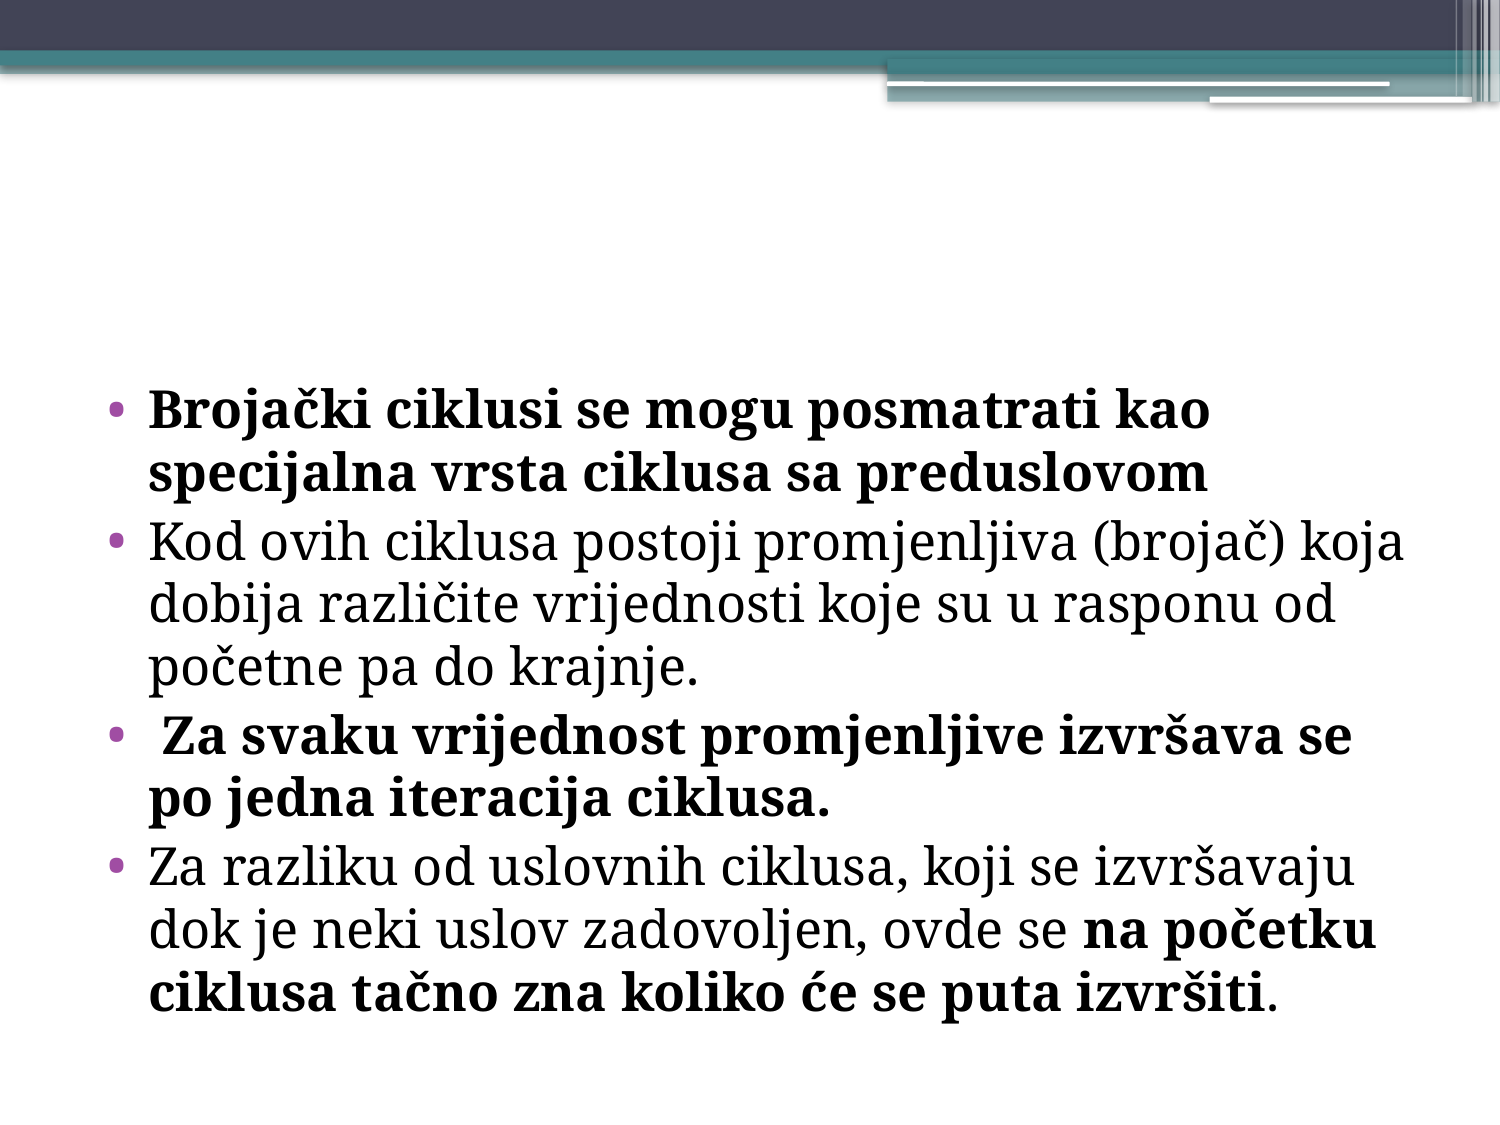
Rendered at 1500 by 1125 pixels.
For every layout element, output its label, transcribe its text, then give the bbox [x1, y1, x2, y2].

list Brojački ciklusi se mogu posmatrati kao specijalna vrsta ciklusa sa preduslovom Kod ovih ciklusa postoji promjenljiva (brojač) koja dobija različite vrijednosti koje su u rasponu od početne pa do krajnje. Za svaku vrijednost promjenljive izvršava se po jedna iteracija ciklusa. Za razliku od uslovnih ciklusa, koji se izvršavaju dok je neki uslov zadovoljen, ovde se na početku ciklusa tačno zna koliko će se puta izvršiti. [75, 368, 1425, 1079]
